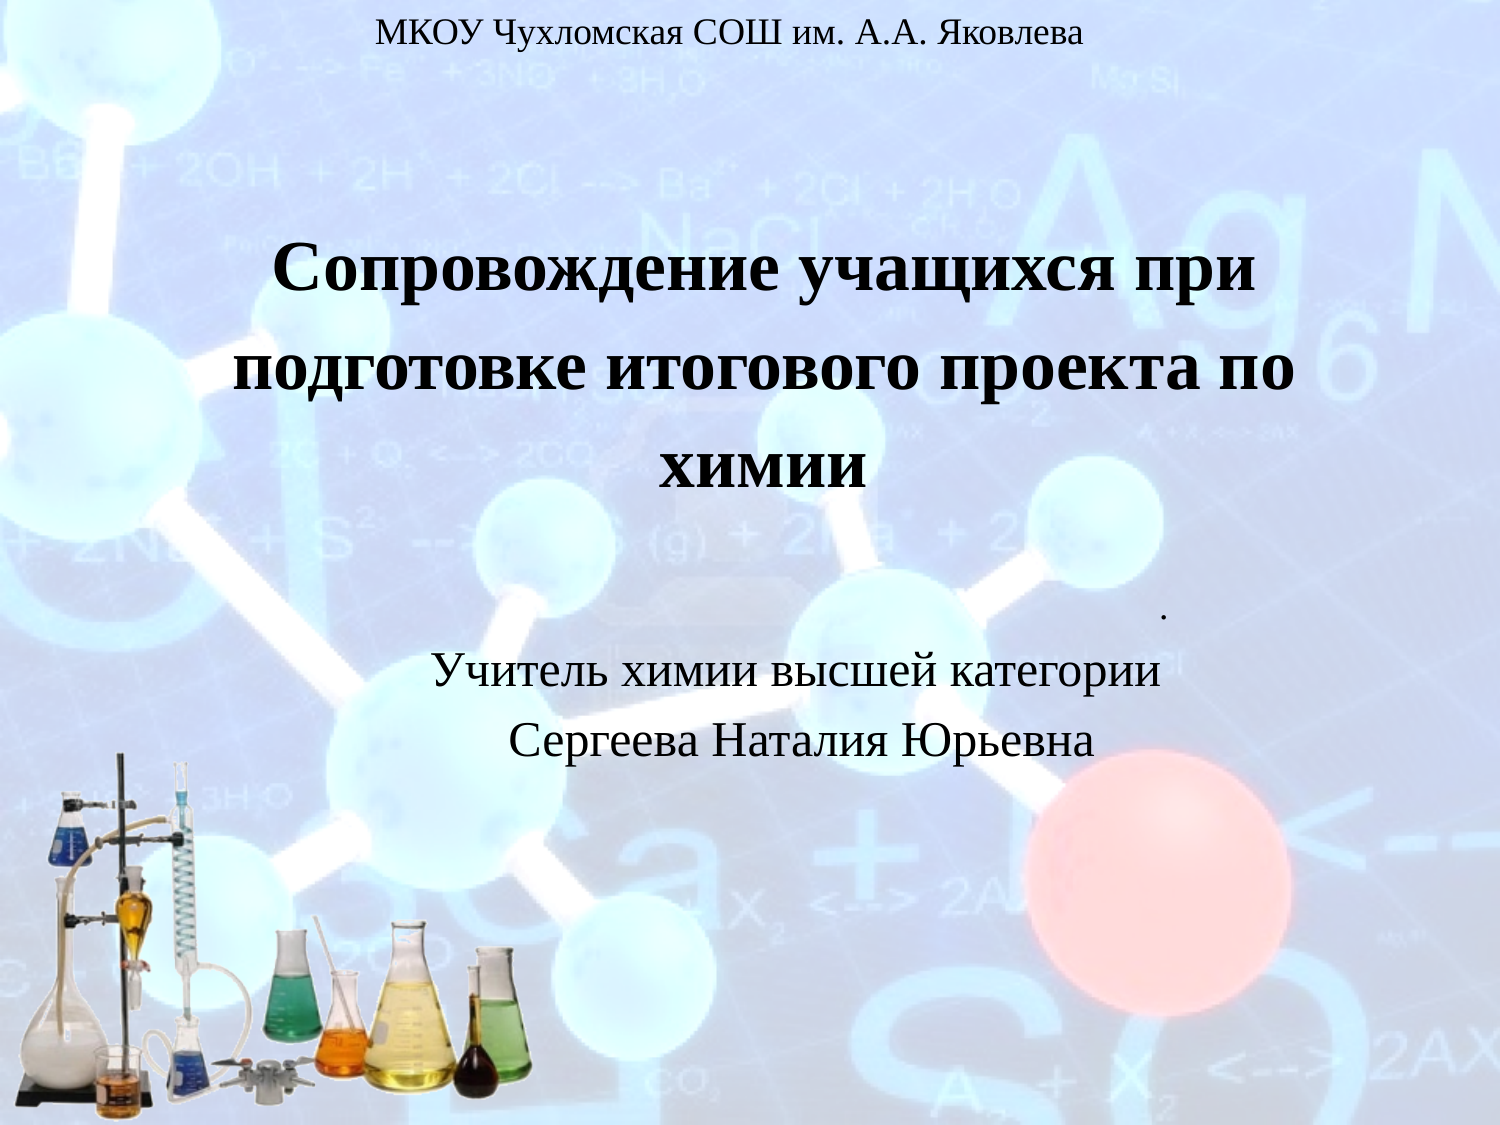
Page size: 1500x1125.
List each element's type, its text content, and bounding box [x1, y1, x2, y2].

subtitle . Учитель химии высшей категории Сергеева Наталия Юрьевна [407, 574, 1184, 844]
text_box МКОУ Чухломская СОШ им. А.А. Яковлева [360, 0, 1176, 60]
picture [0, 0, 1500, 1125]
title Сопровождение учащихся при подготовке итогового проекта по химии [105, 196, 1423, 598]
